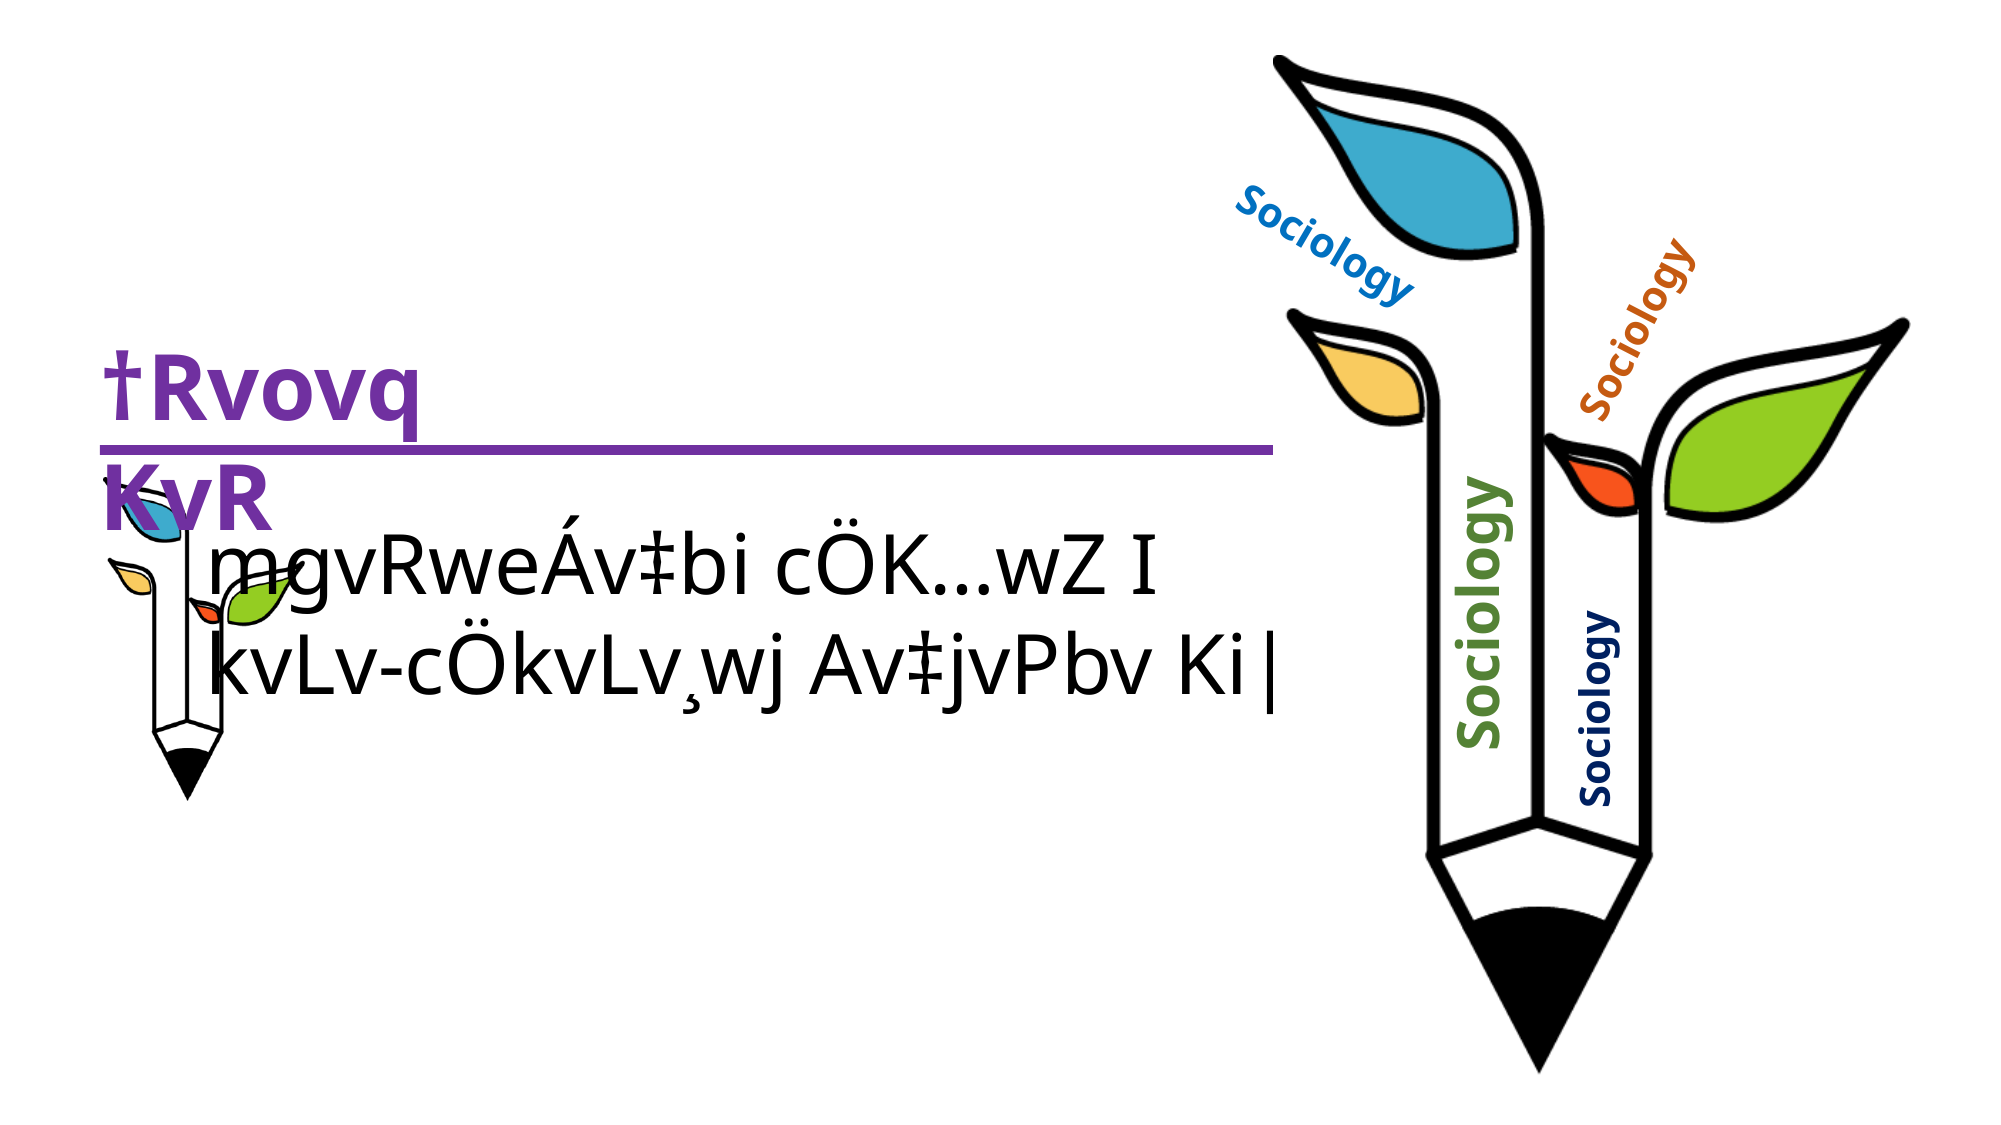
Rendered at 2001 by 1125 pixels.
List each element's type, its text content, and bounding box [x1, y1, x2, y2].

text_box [1207, 142, 1697, 823]
text_box †Rvovq KvR [85, 321, 503, 557]
picture [1273, 55, 1911, 1075]
text_box [99, 444, 1207, 456]
picture [103, 477, 305, 801]
text_box mgvRweÁv‡bi cÖK…wZ I kvLv-cÖkvLv¸wj Av‡jvPbv Ki| [305, 504, 1207, 719]
